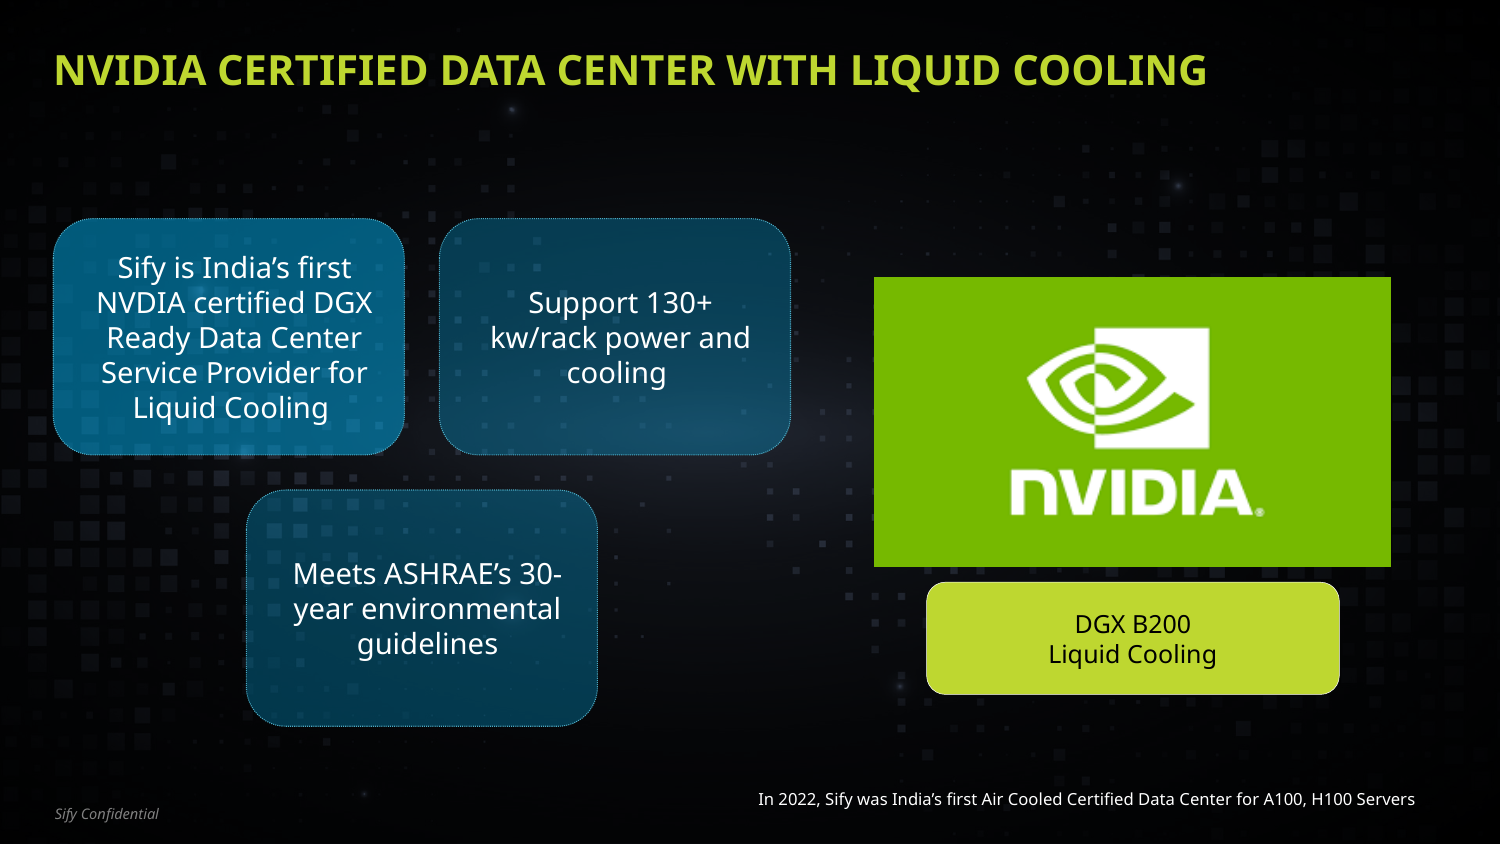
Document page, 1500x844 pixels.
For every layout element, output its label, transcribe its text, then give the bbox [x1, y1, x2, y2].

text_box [52, 168, 791, 777]
picture [874, 277, 1392, 567]
title NVIDIA Certified Data Center with liquid cooling [53, 34, 1447, 103]
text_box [926, 581, 1340, 695]
text_box In 2022, Sify was India’s first Air Cooled Certified Data Center for A100, H100 Servers [712, 781, 1463, 817]
